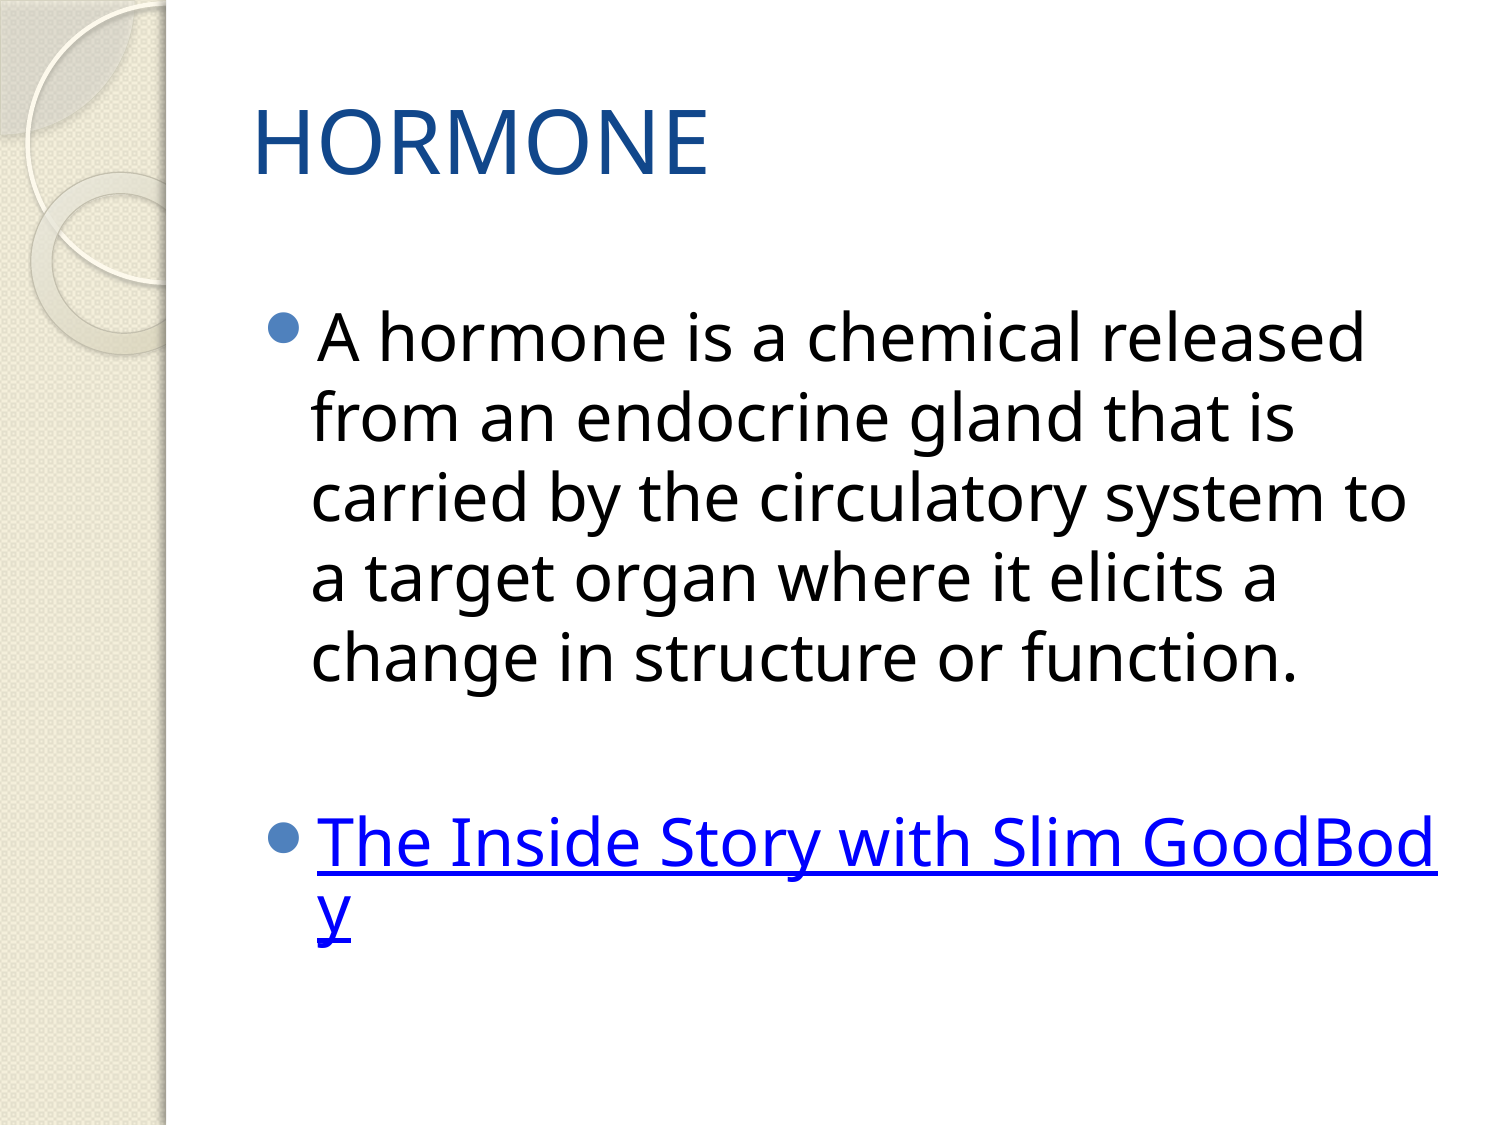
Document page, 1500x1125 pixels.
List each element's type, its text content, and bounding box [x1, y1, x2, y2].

list A hormone is a chemical released from an endocrine gland that is carried by the circulatory system to a target organ where it elicits a change in structure or function. The Inside Story with Slim GoodBody [235, 287, 1466, 1025]
title HORMONE [235, 45, 1466, 233]
